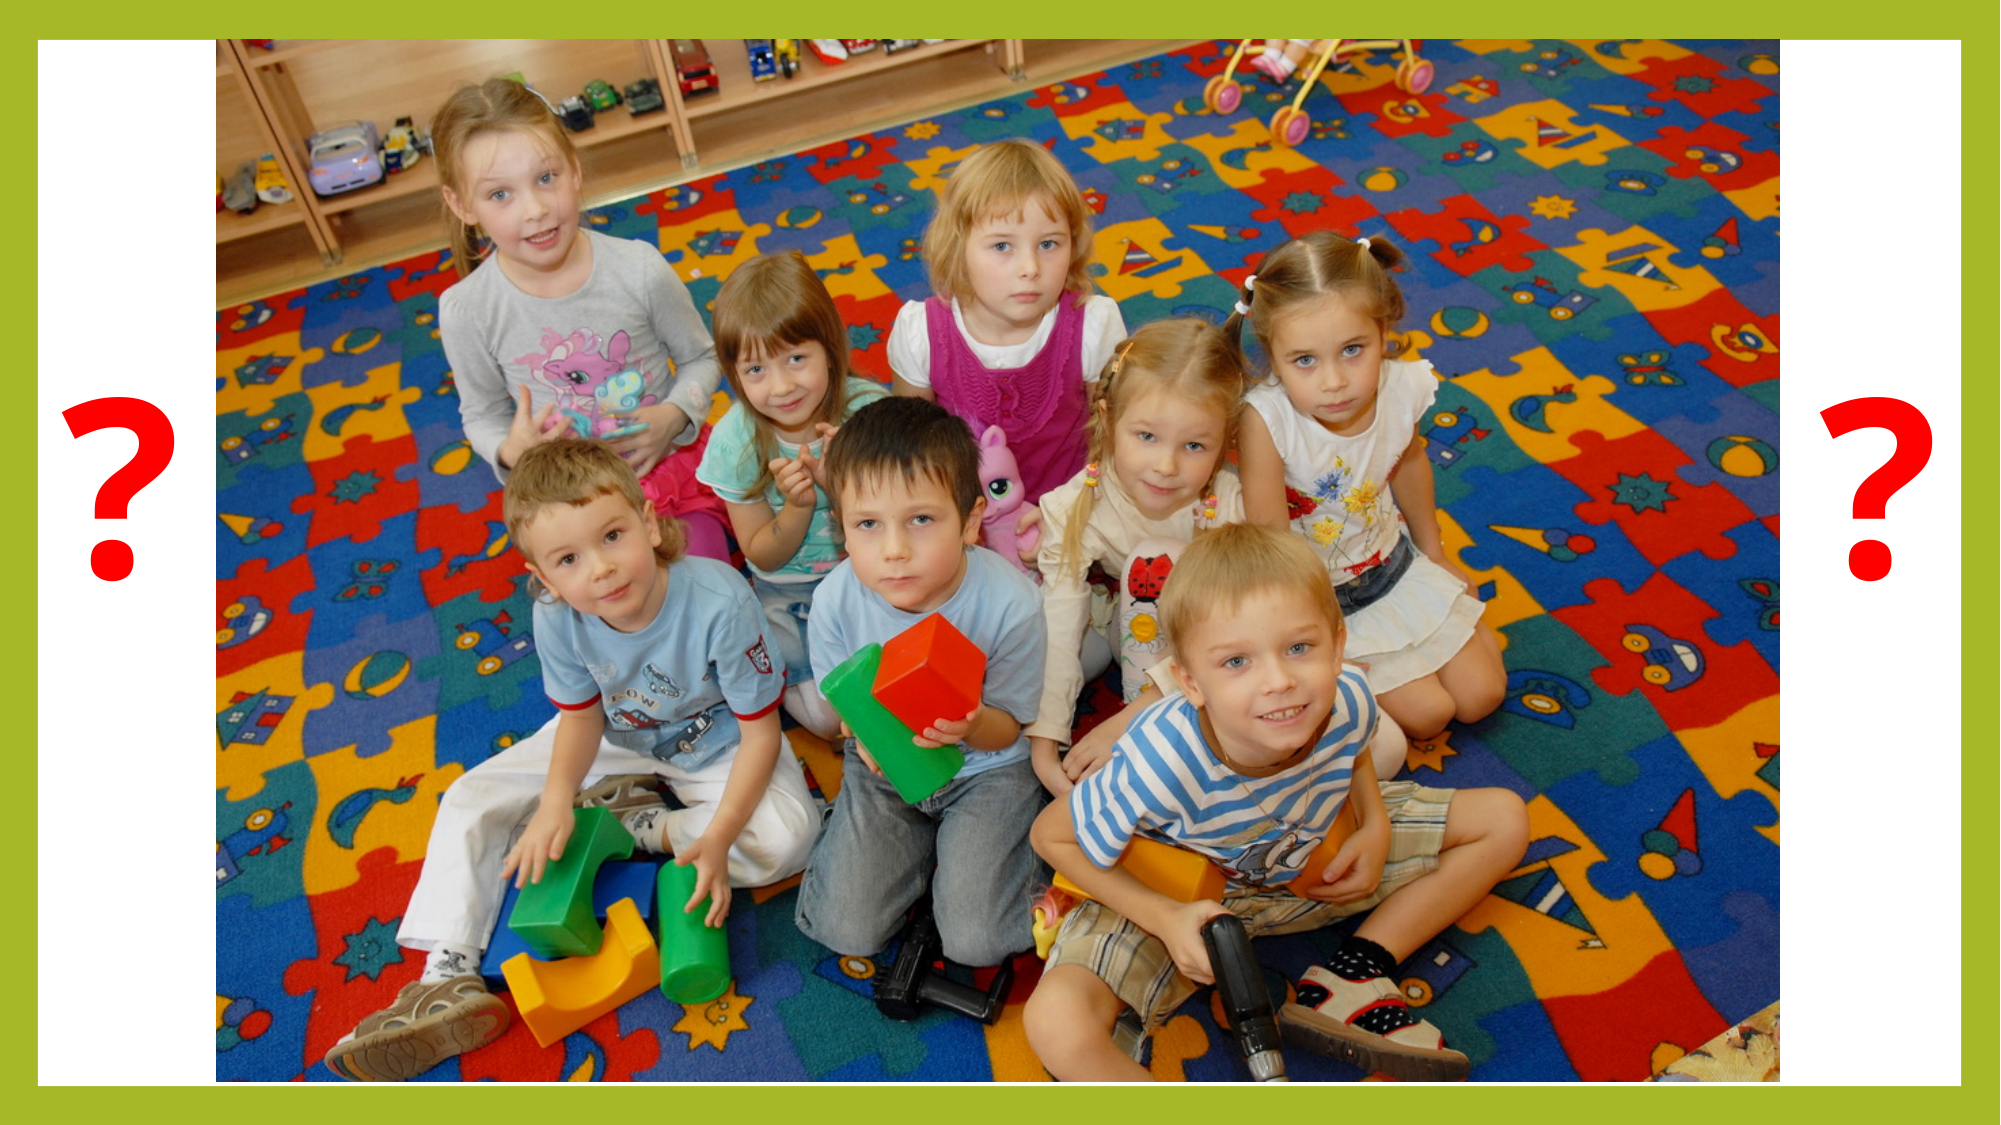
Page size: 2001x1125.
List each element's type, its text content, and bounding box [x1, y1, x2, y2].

picture [216, 39, 1780, 1082]
text_box ? [1804, 320, 1950, 636]
text_box ? [46, 320, 211, 636]
